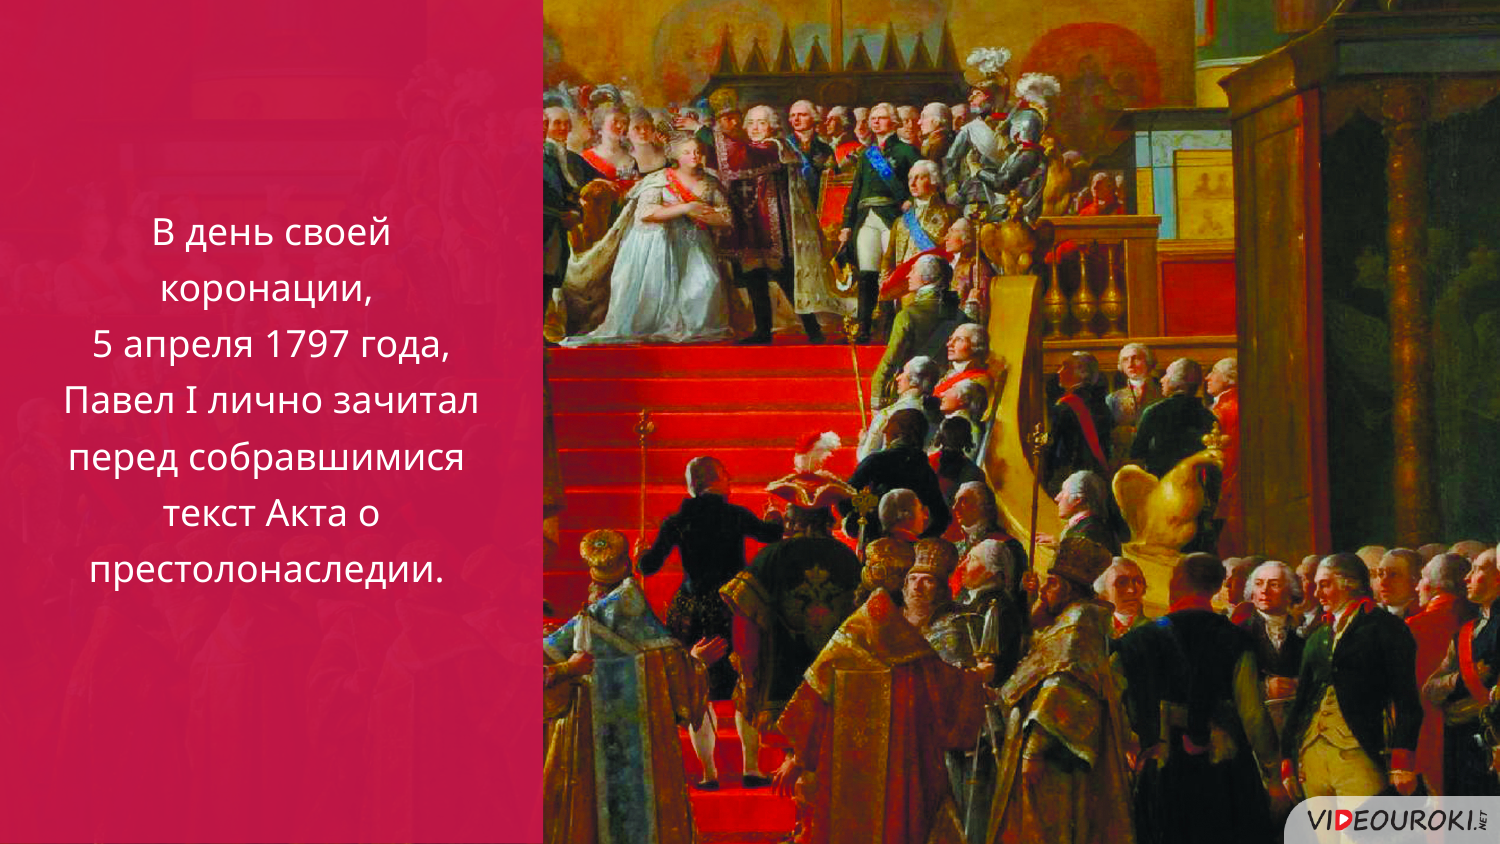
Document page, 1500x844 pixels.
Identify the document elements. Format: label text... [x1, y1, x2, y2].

text_box [0, 0, 544, 844]
picture [544, 0, 1500, 844]
text_box В день своей коронации, 5 апреля 1797 года, Павел I лично зачитал перед собравшимися текст Акта о престолонаследии. [39, 189, 504, 598]
